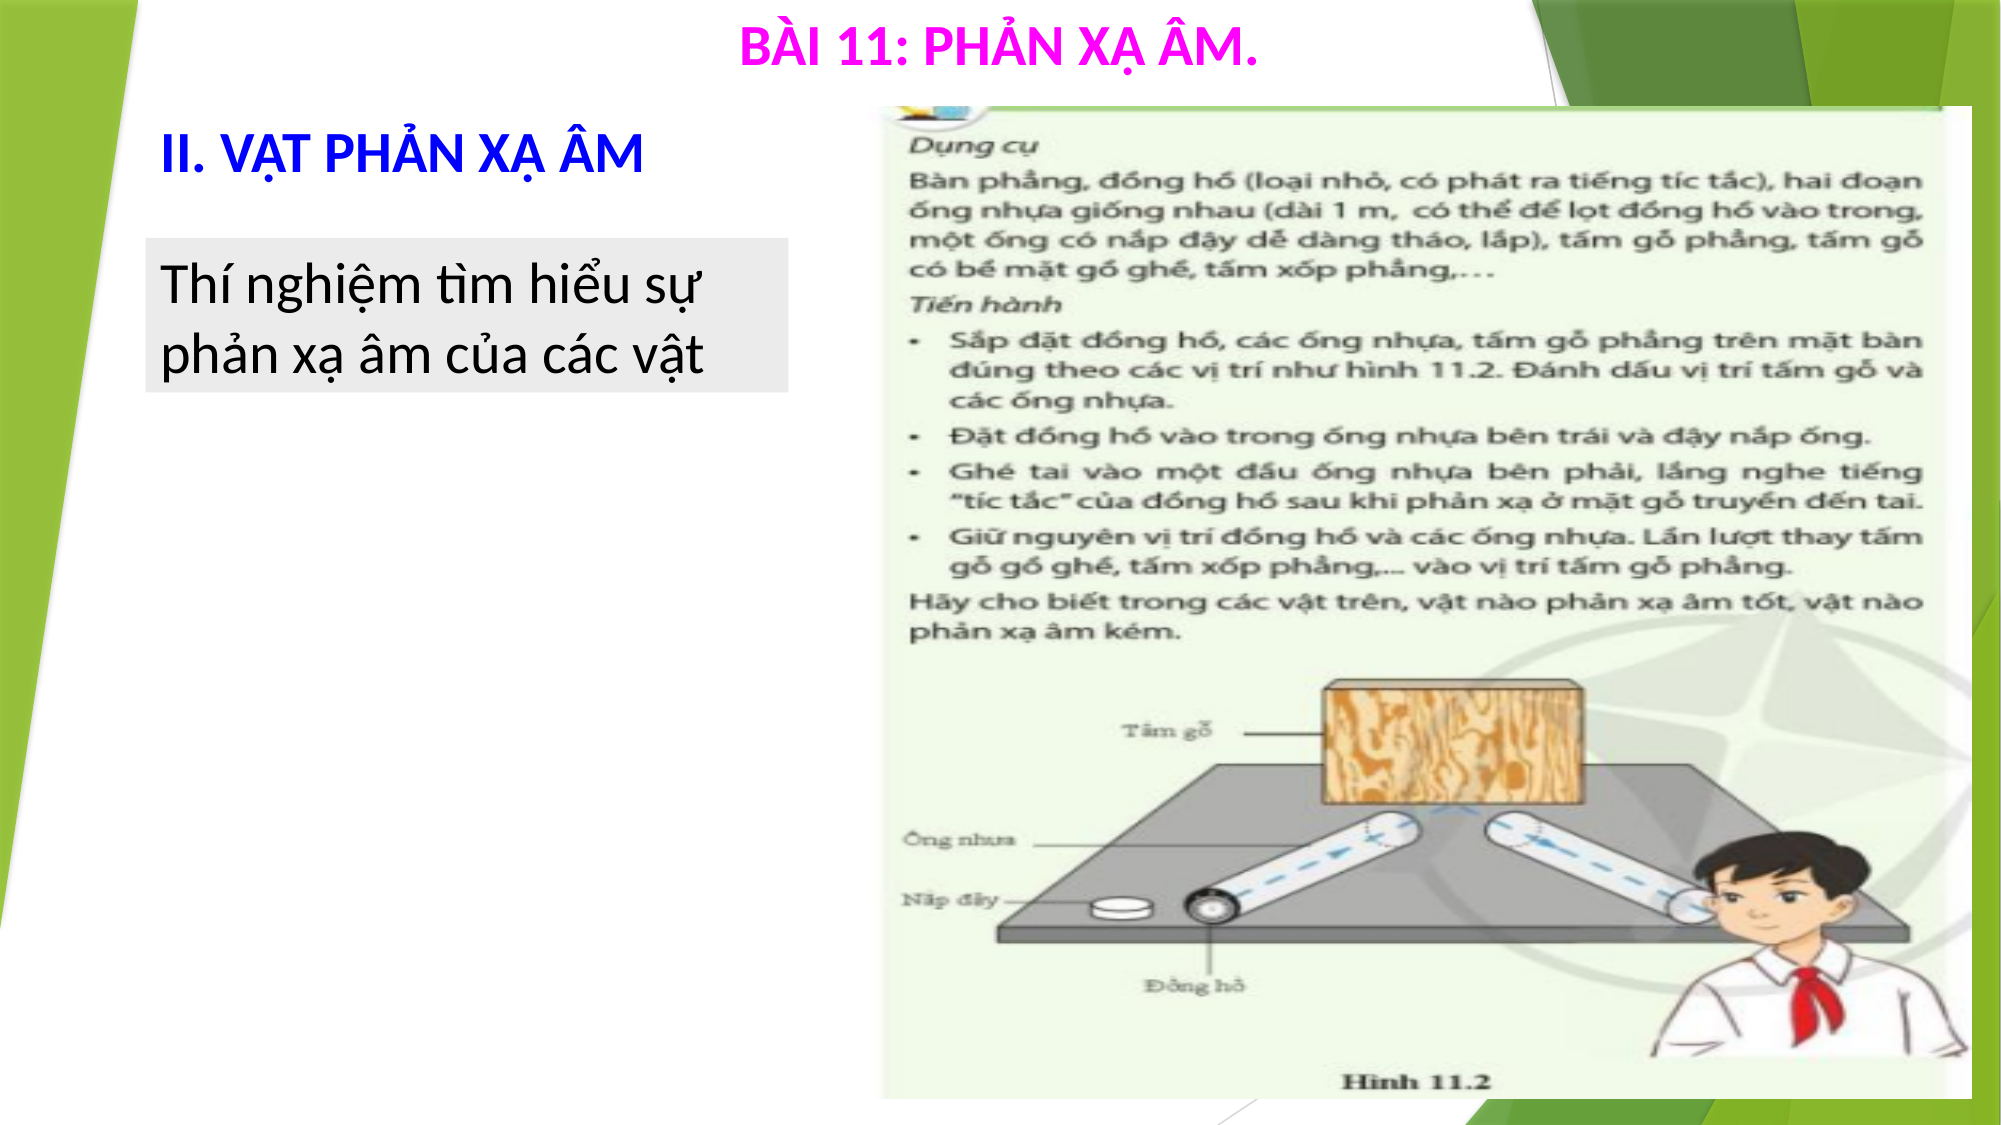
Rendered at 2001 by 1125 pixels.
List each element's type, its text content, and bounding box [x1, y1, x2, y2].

text_box BÀI 11: PHẢN XẠ ÂM. [0, 0, 2000, 85]
subtitle II. VẬT PHẢN XẠ ÂM [145, 106, 2000, 1125]
picture [867, 105, 1972, 1099]
text_box Thí nghiệm tìm hiểu sự phản xạ âm của các vật [145, 237, 789, 393]
